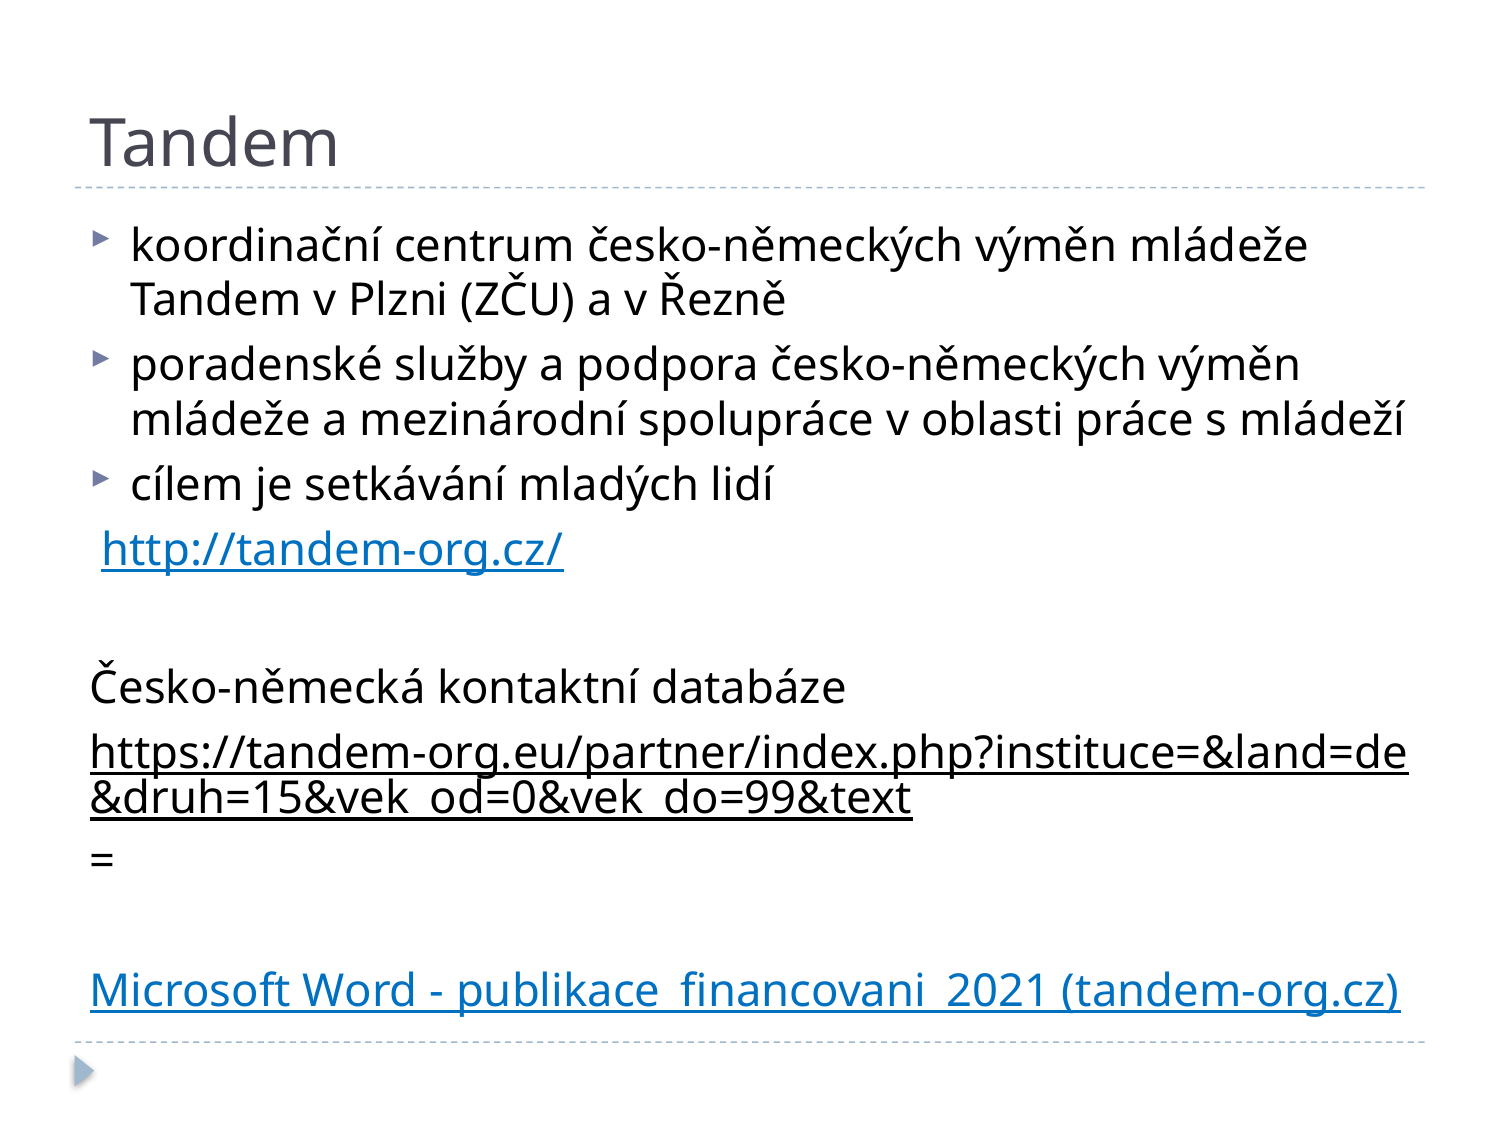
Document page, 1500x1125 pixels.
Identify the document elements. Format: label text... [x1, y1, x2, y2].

title Tandem [75, 24, 1425, 188]
list koordinační centrum česko-německých výměn mládeže Tandem v Plzni (ZČU) a v Řezně poradenské služby a podpora česko-německých výměn mládeže a mezinárodní spolupráce v oblasti práce s mládeží cílem je setkávání mladých lidí http://tandem-org.cz/ Česko-německá kontaktní databáze https://tandem-org.eu/partner/index.php?instituce=&land=de&druh=15&vek_od=0&vek_do=99&text= Microsoft Word - publikace_financovani_2021 (tandem-org.cz) [75, 208, 1425, 1005]
